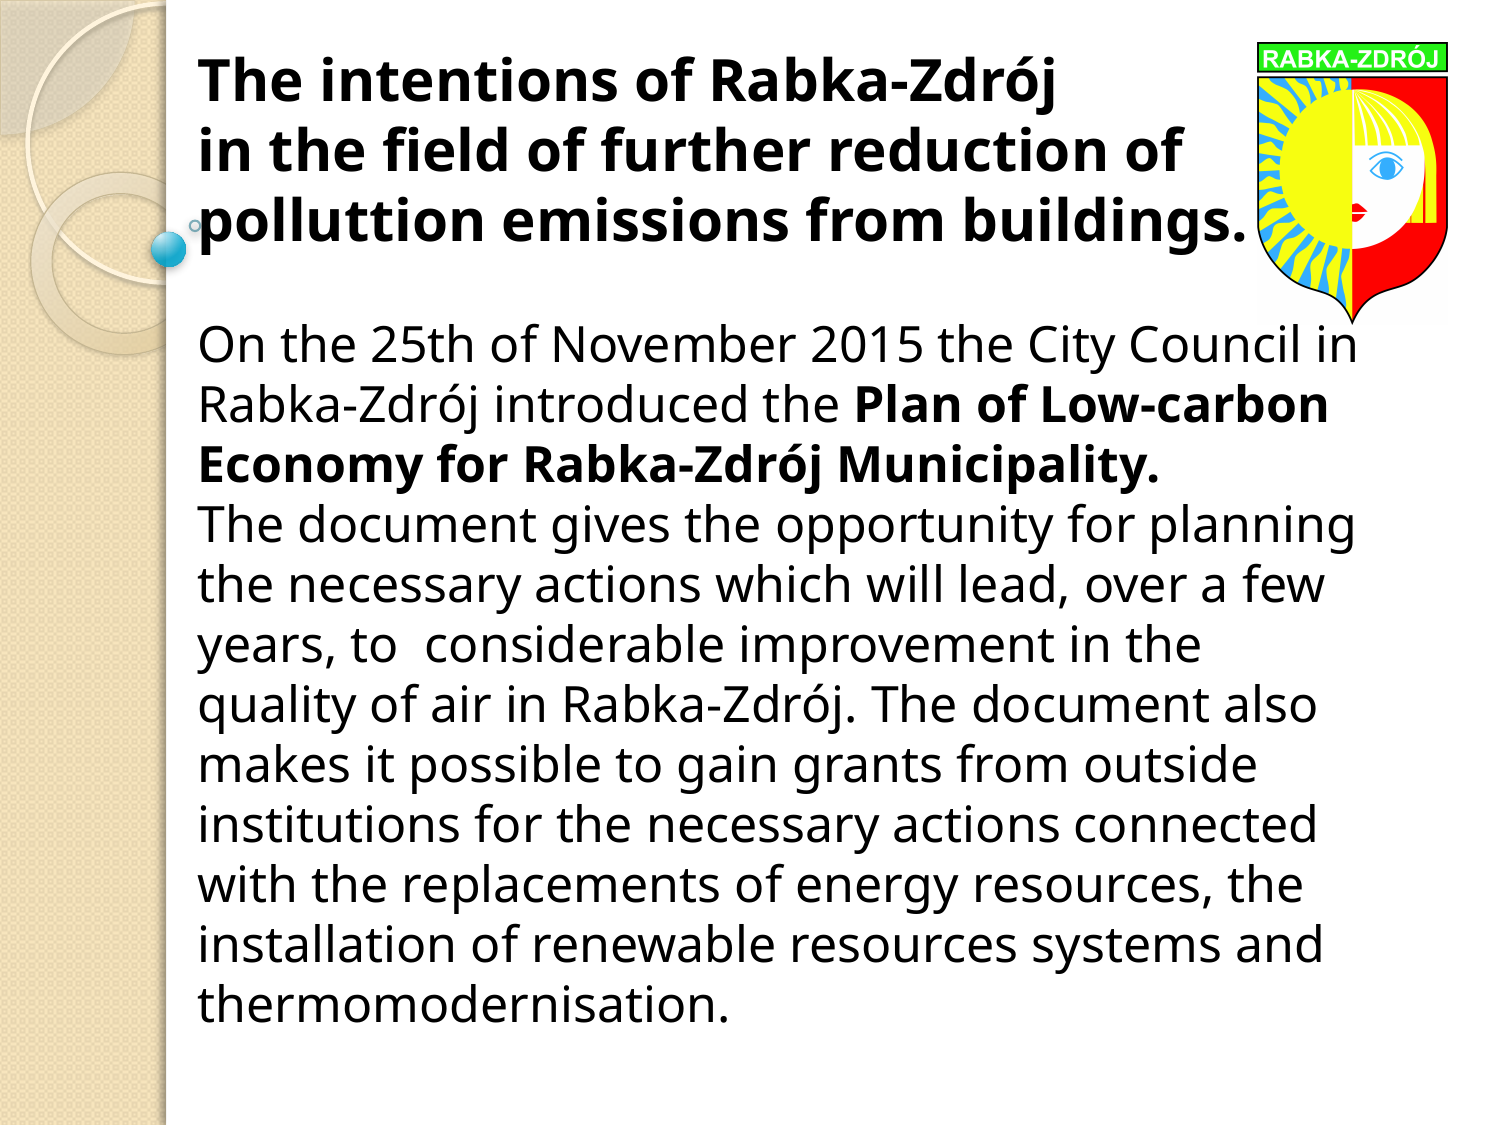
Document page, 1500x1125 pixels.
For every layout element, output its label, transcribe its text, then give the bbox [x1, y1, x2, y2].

text_box [230, 326, 1388, 1094]
picture [1257, 42, 1448, 325]
text_box The intentions of Rabka-Zdrój in the field of further reduction of polluttion emissions from buildings. On the 25th of November 2015 the City Council in Rabka-Zdrój introduced the Plan of Low-carbon Economy for Rabka-Zdrój Municipality. The document gives the opportunity for planning the necessary actions which will lead, over a few years, to considerable improvement in the quality of air in Rabka-Zdrój. The document also makes it possible to gain grants from outside institutions for the necessary actions connected with the replacements of energy resources, the installation of renewable resources systems and thermomodernisation. [182, 42, 1253, 149]
